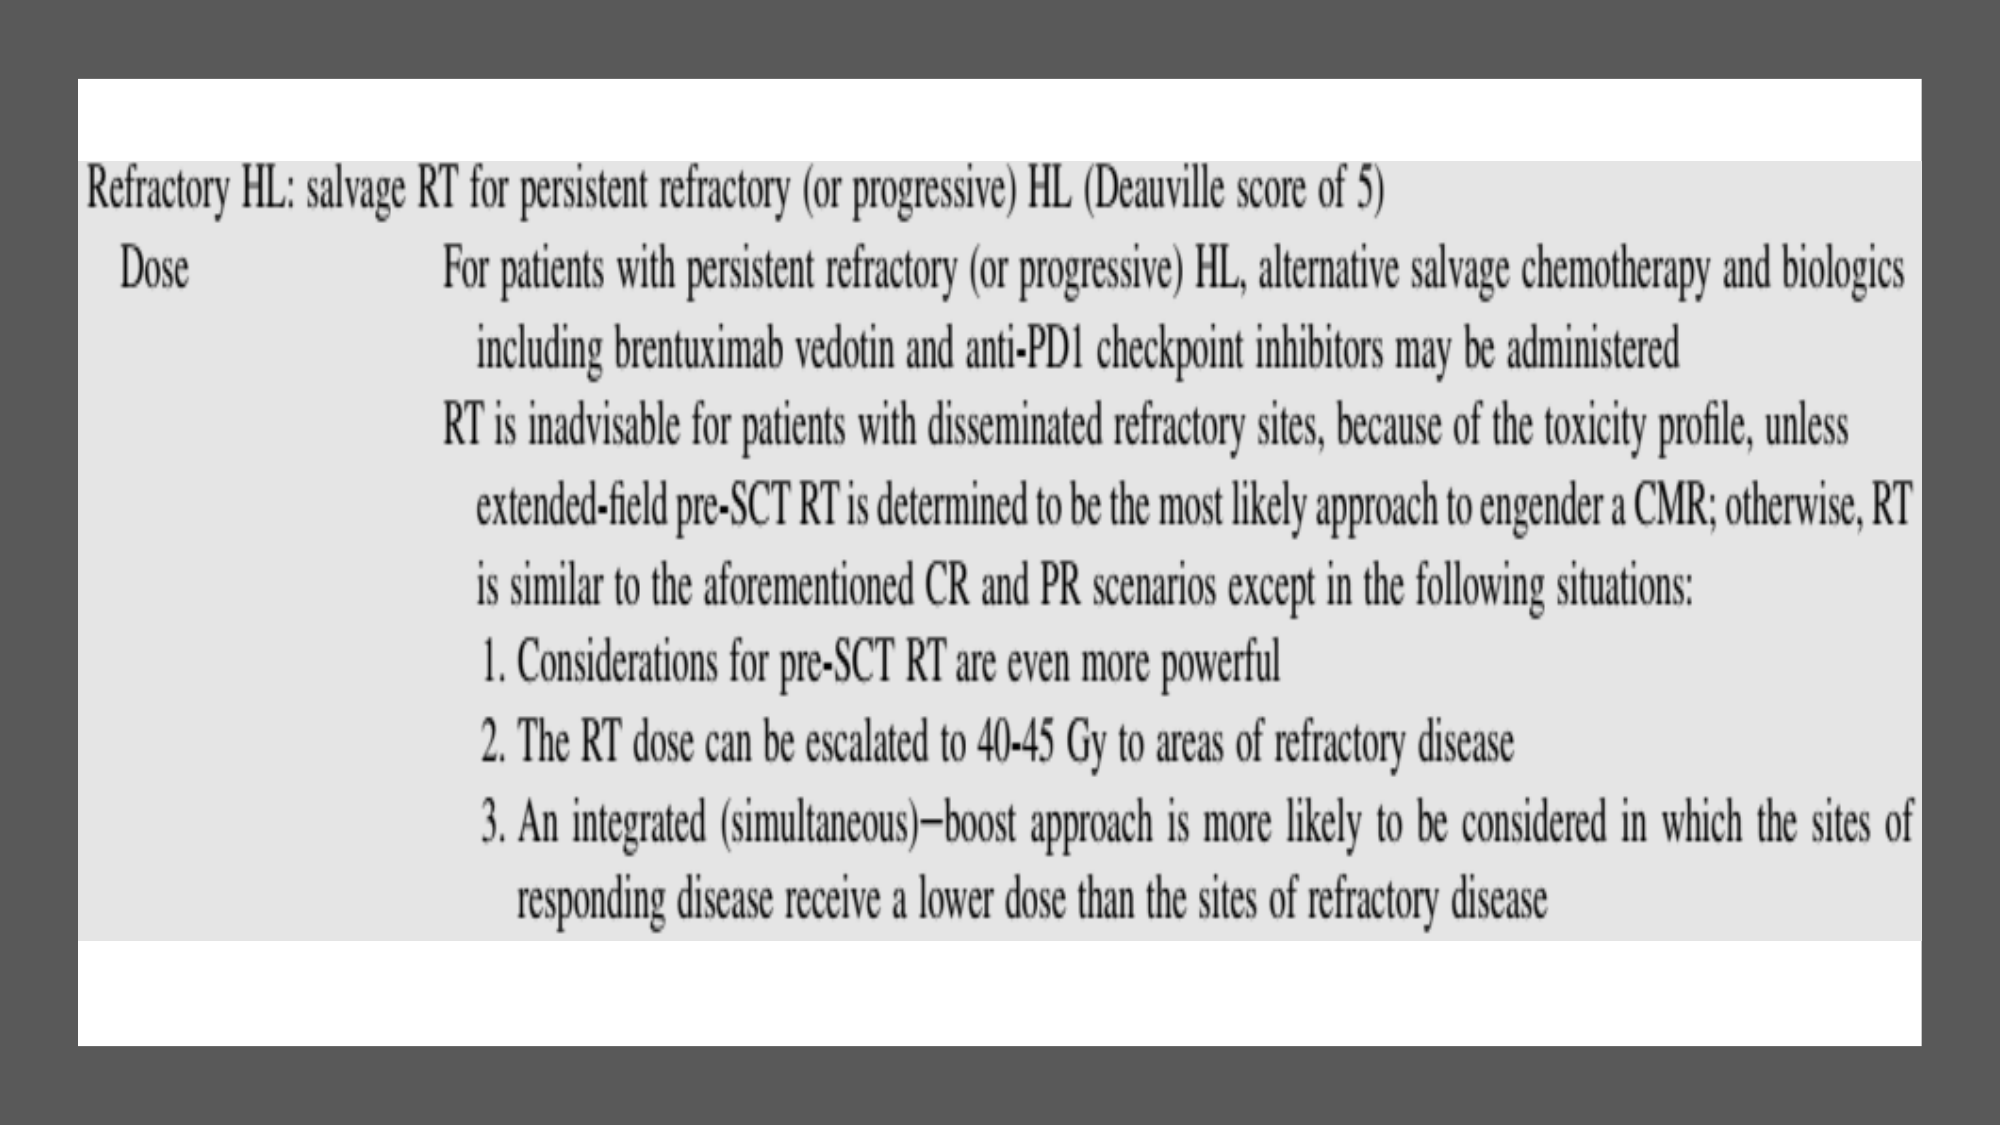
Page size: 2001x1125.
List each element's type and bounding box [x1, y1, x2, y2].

text_box [77, 78, 1923, 1047]
text_box [0, 0, 2000, 1125]
list [78, 161, 1922, 941]
